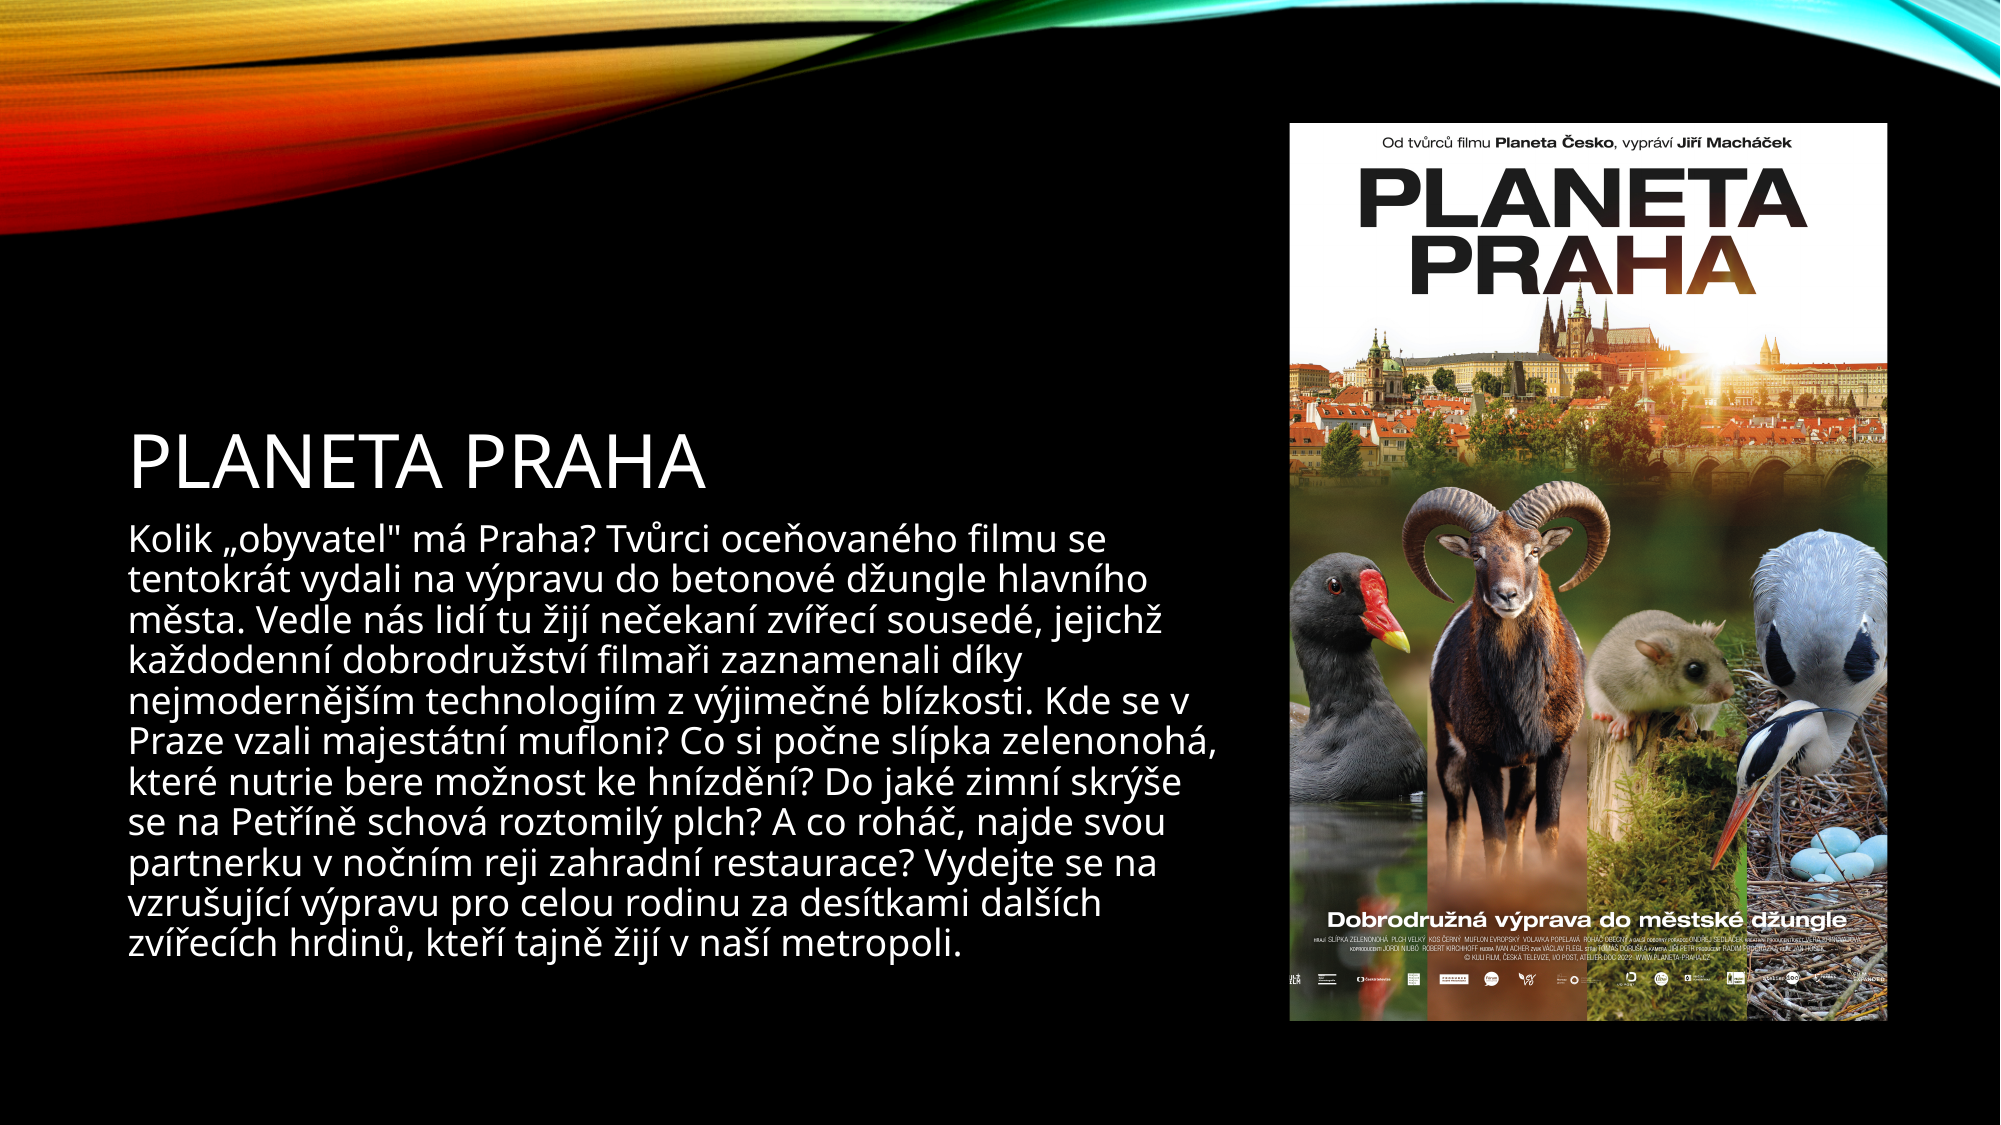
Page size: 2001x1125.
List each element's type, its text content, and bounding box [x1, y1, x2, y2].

title Planeta Praha [112, 249, 1240, 512]
picture [0, 0, 2000, 1021]
list Kolik „obyvatel" má Praha? Tvůrci oceňovaného filmu se tentokrát vydali na výpravu do betonové džungle hlavního města. Vedle nás lidí tu žijí nečekaní zvířecí sousedé, jejichž každodenní dobrodružství filmaři zaznamenali díky nejmodernějším technologiím z výjimečné blízkosti. Kde se v Praze vzali majestátní mufloni? Co si počne slípka zelenonohá, které nutrie bere možnost ke hnízdění? Do jaké zimní skrýše se na Petříně schová roztomilý plch? A co roháč, najde svou partnerku v nočním reji zahradní restaurace? Vydejte se na vzrušující výpravu pro celou rodinu za desítkami dalších zvířecích hrdinů, kteří tajně žijí v naší metropoli. [112, 512, 1240, 1021]
